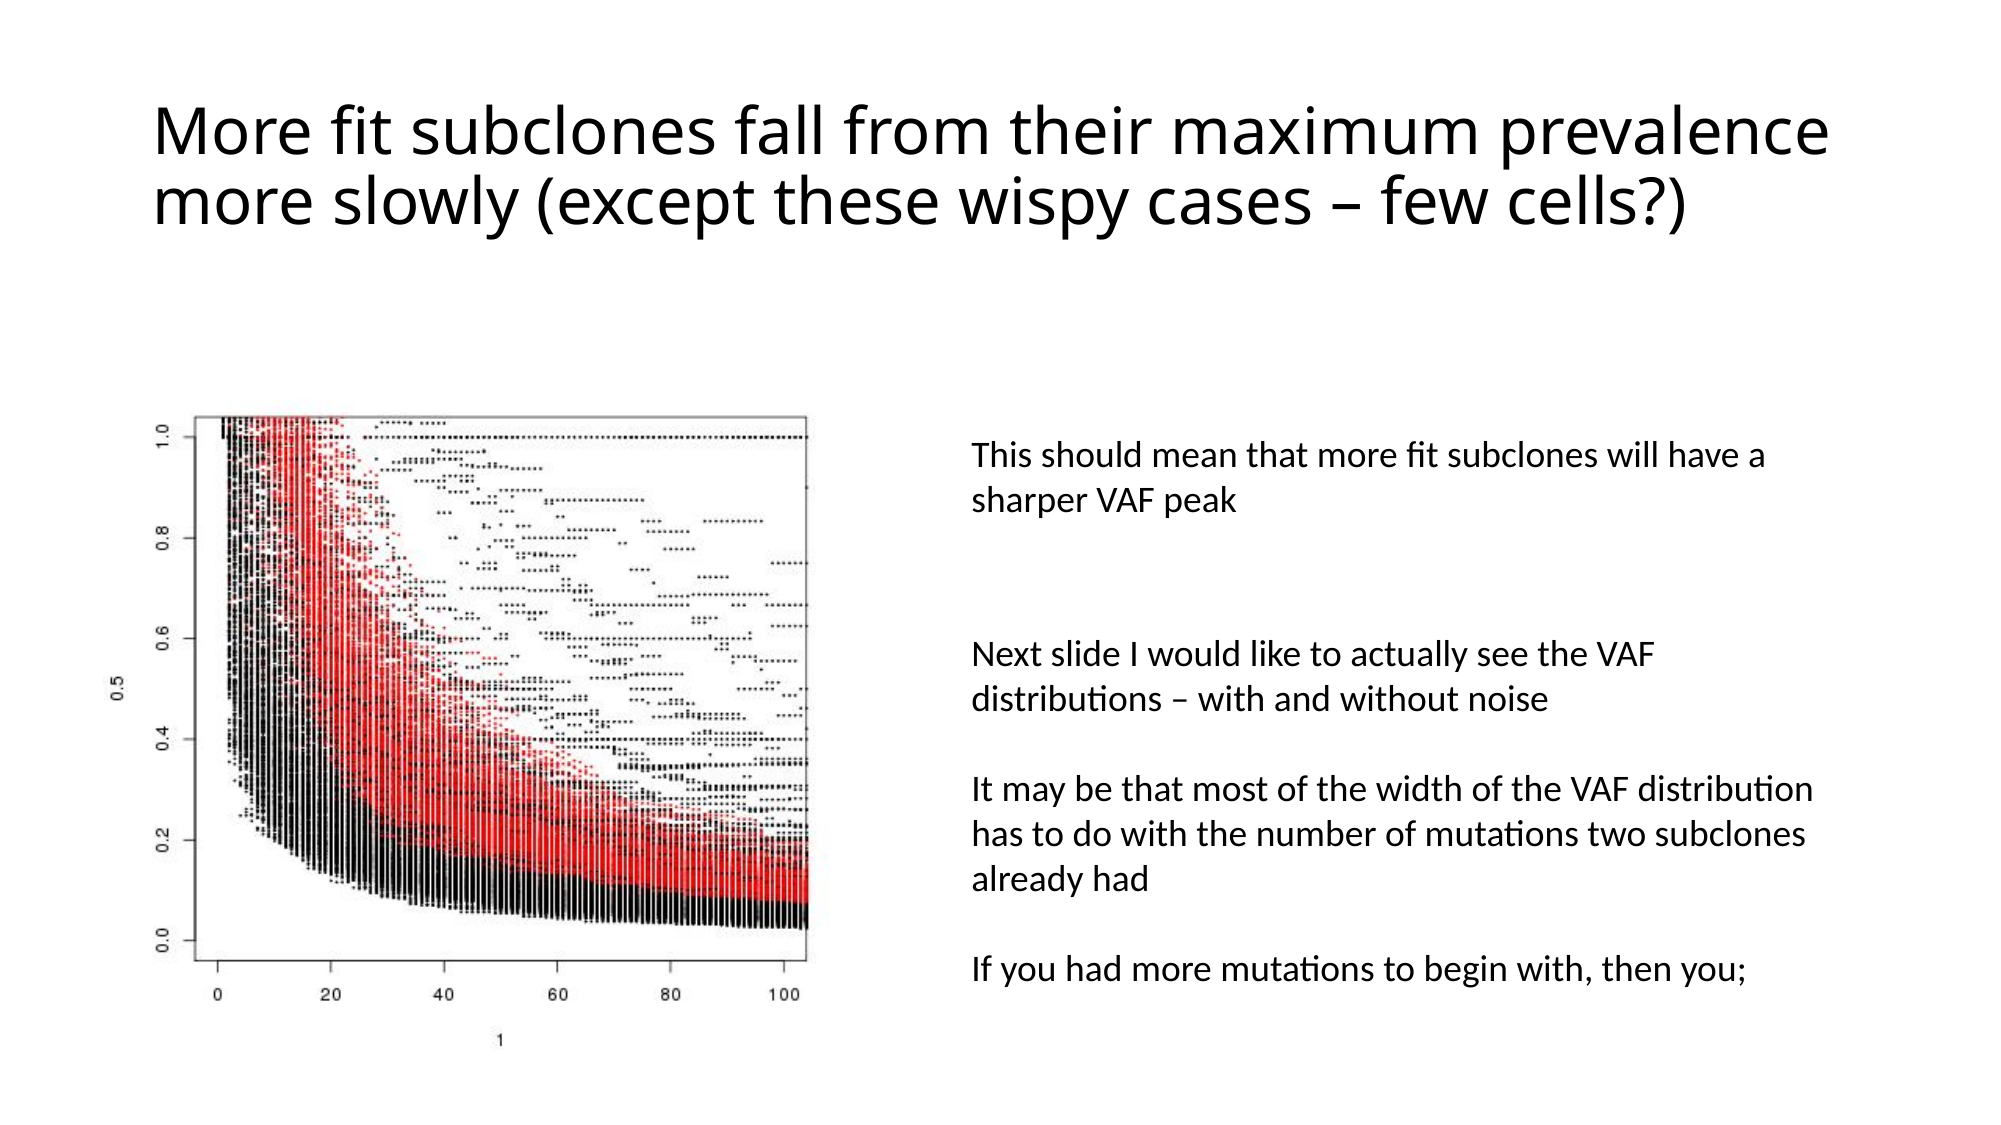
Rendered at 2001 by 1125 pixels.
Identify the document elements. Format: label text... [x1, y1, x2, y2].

picture [103, 325, 854, 1076]
title More fit subclones fall from their maximum prevalence more slowly (except these wispy cases – few cells?) [137, 59, 1863, 278]
text_box Next slide I would like to actually see the VAF distributions – with and without noise It may be that most of the width of the VAF distribution has to do with the number of mutations two subclones already had If you had more mutations to begin with, then you; [956, 622, 1863, 997]
text_box This should mean that more fit subclones will have a sharper VAF peak [956, 422, 1863, 528]
